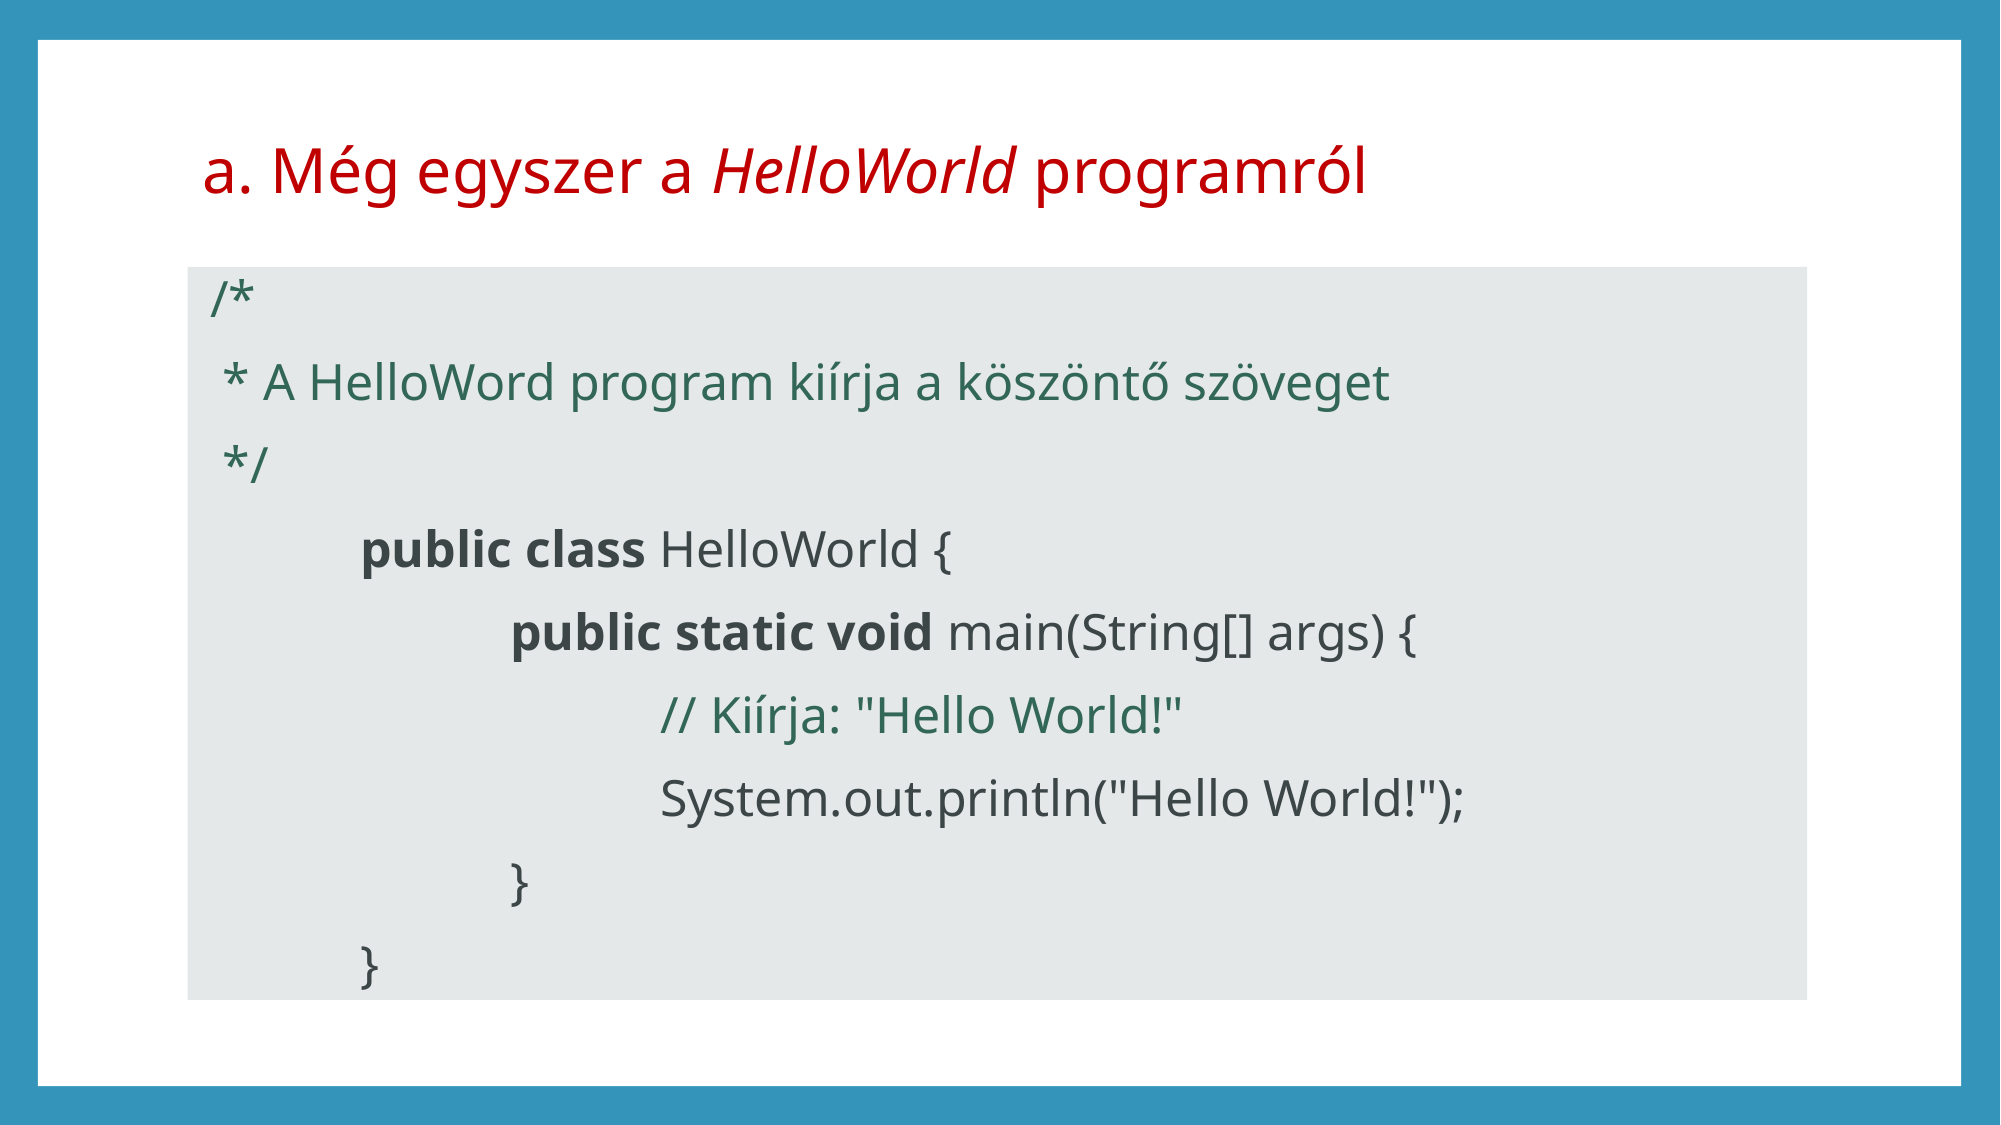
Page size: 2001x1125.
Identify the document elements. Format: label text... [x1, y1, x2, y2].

title a. Még egyszer a HelloWorld programról [187, 99, 1808, 266]
list /* * A HelloWord program kiírja a köszöntő szöveget */ public class HelloWorld { public static void main(String[] args) { // Kiírja: "Hello World!" System.out.println("Hello World!"); } } [187, 266, 1808, 1000]
